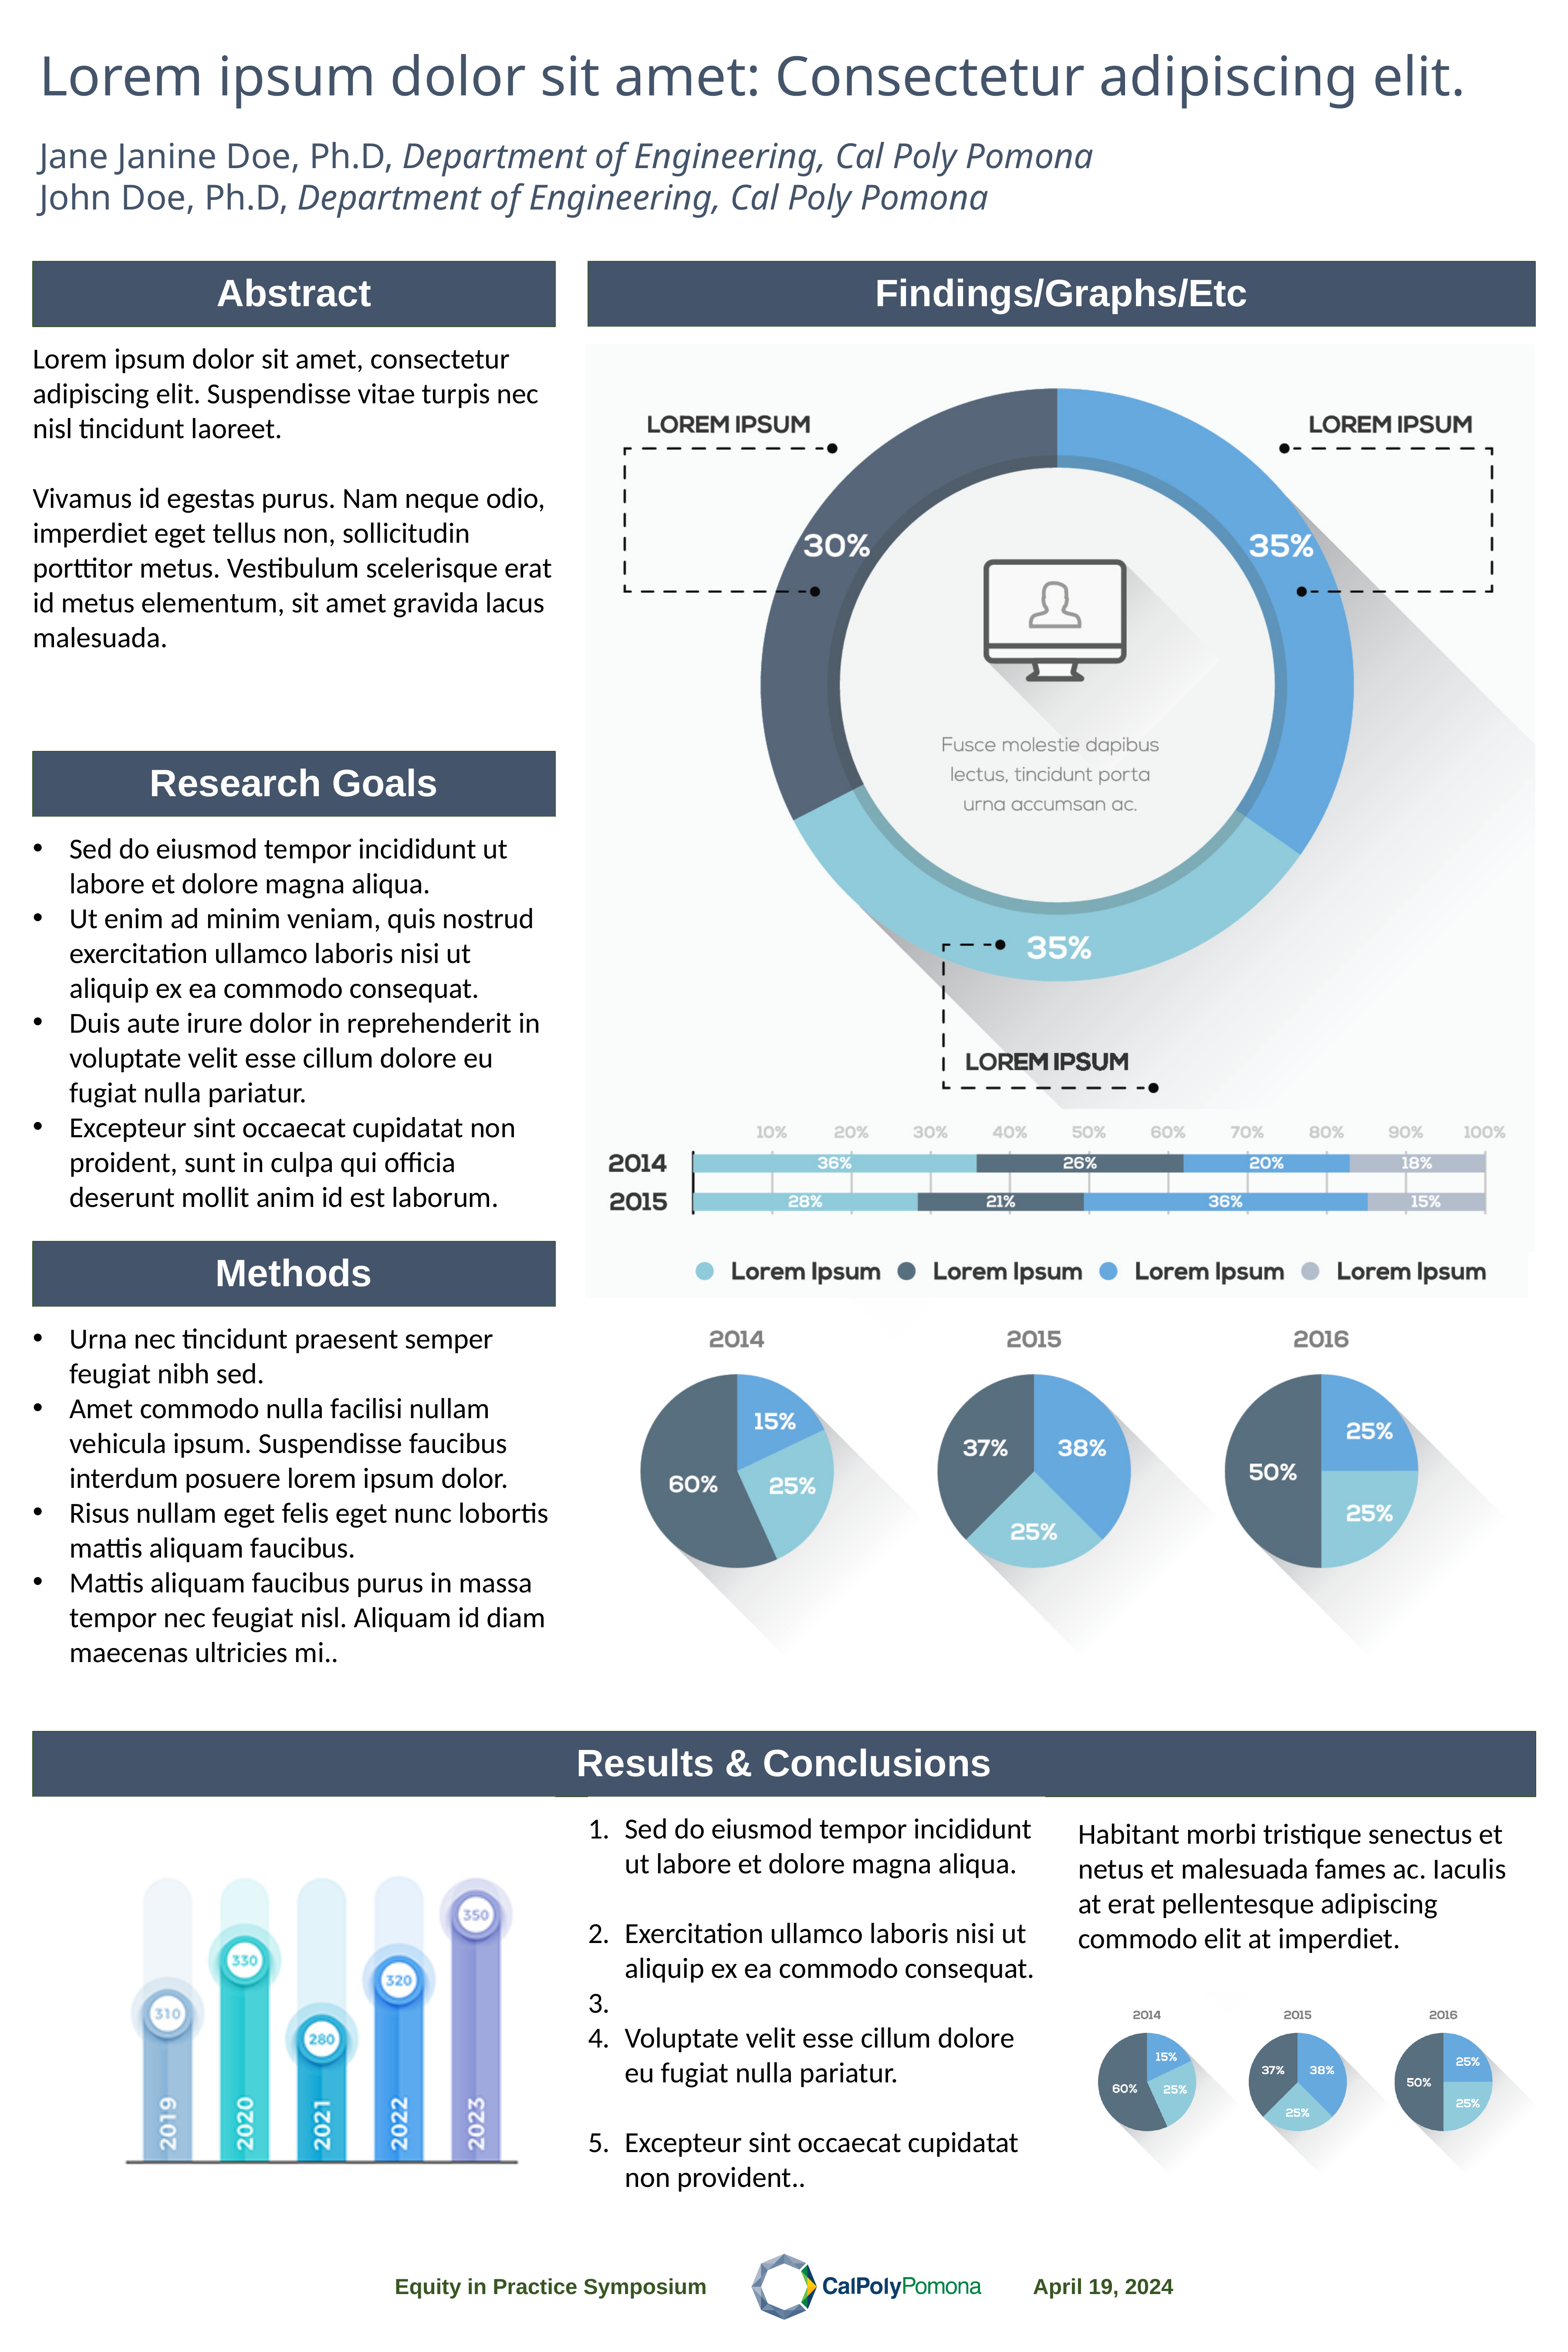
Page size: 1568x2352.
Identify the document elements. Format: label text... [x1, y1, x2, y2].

text_box Lorem ipsum dolor sit amet, consectetur adipiscing elit. Suspendisse vitae turpis nec nisl tincidunt laoreet. Vivamus id egestas purus. Nam neque odio, imperdiet eget tellus non, sollicitudin porttitor metus. Vestibulum scelerisque erat id metus elementum, sit amet gravida lacus malesuada. [32, 326, 556, 719]
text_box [326, 2254, 1220, 2320]
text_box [114, 1851, 534, 2180]
text_box [32, 1796, 556, 2222]
text_box [588, 326, 1536, 1699]
text_box Sed do eiusmod tempor incididunt ut labore et dolore magna aliqua. Exercitation ullamco laboris nisi ut aliquip ex ea commodo consequat. Voluptate velit esse cillum dolore eu fugiat nulla pariatur. Excepteur sint occaecat cupidatat non provident.. [588, 1796, 1046, 2222]
text_box Findings/Graphs/Etc [588, 261, 1535, 326]
text_box Results & Conclusions [32, 1731, 1536, 1797]
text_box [612, 1298, 1528, 1665]
subtitle Abstract [33, 261, 555, 326]
title Lorem ipsum dolor sit amet: Consectetur adipiscing elit. [33, 33, 1535, 130]
text_box Jane Janine Doe, Ph.D, Department of Engineering, Cal Poly Pomona John Doe, Ph.D, Department of Engineering, Cal Poly Pomona [32, 130, 1535, 220]
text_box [585, 1109, 1528, 1298]
text_box Sed do eiusmod tempor incididunt ut labore et dolore magna aliqua. Ut enim ad minim veniam, quis nostrud exercitation ullamco laboris nisi ut aliquip ex ea commodo consequat. Duis aute irure dolor in reprehenderit in voluptate velit esse cillum dolore eu fugiat nulla pariatur. Excepteur sint occaecat cupidatat non proident, sunt in culpa qui officia deserunt mollit anim id est laborum. [32, 816, 556, 1209]
text_box Habitant morbi tristique senectus et netus et malesuada fames ac. Iaculis at erat pellentesque adipiscing commodo elit at imperdiet. [1078, 1801, 1536, 1991]
text_box Methods [32, 1241, 555, 1306]
text_box Research Goals [32, 751, 555, 816]
text_box Urna nec tincidunt praesent semper feugiat nibh sed. Amet commodo nulla facilisi nullam vehicula ipsum. Suspendisse faucibus interdum posuere lorem ipsum dolor. Risus nullam eget felis eget nunc lobortis mattis aliquam faucibus. Mattis aliquam faucibus purus in massa tempor nec feugiat nisl. Aliquam id diam maecenas ultricies mi.. [32, 1306, 556, 1699]
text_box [585, 344, 1535, 1252]
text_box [1078, 1991, 1549, 2180]
